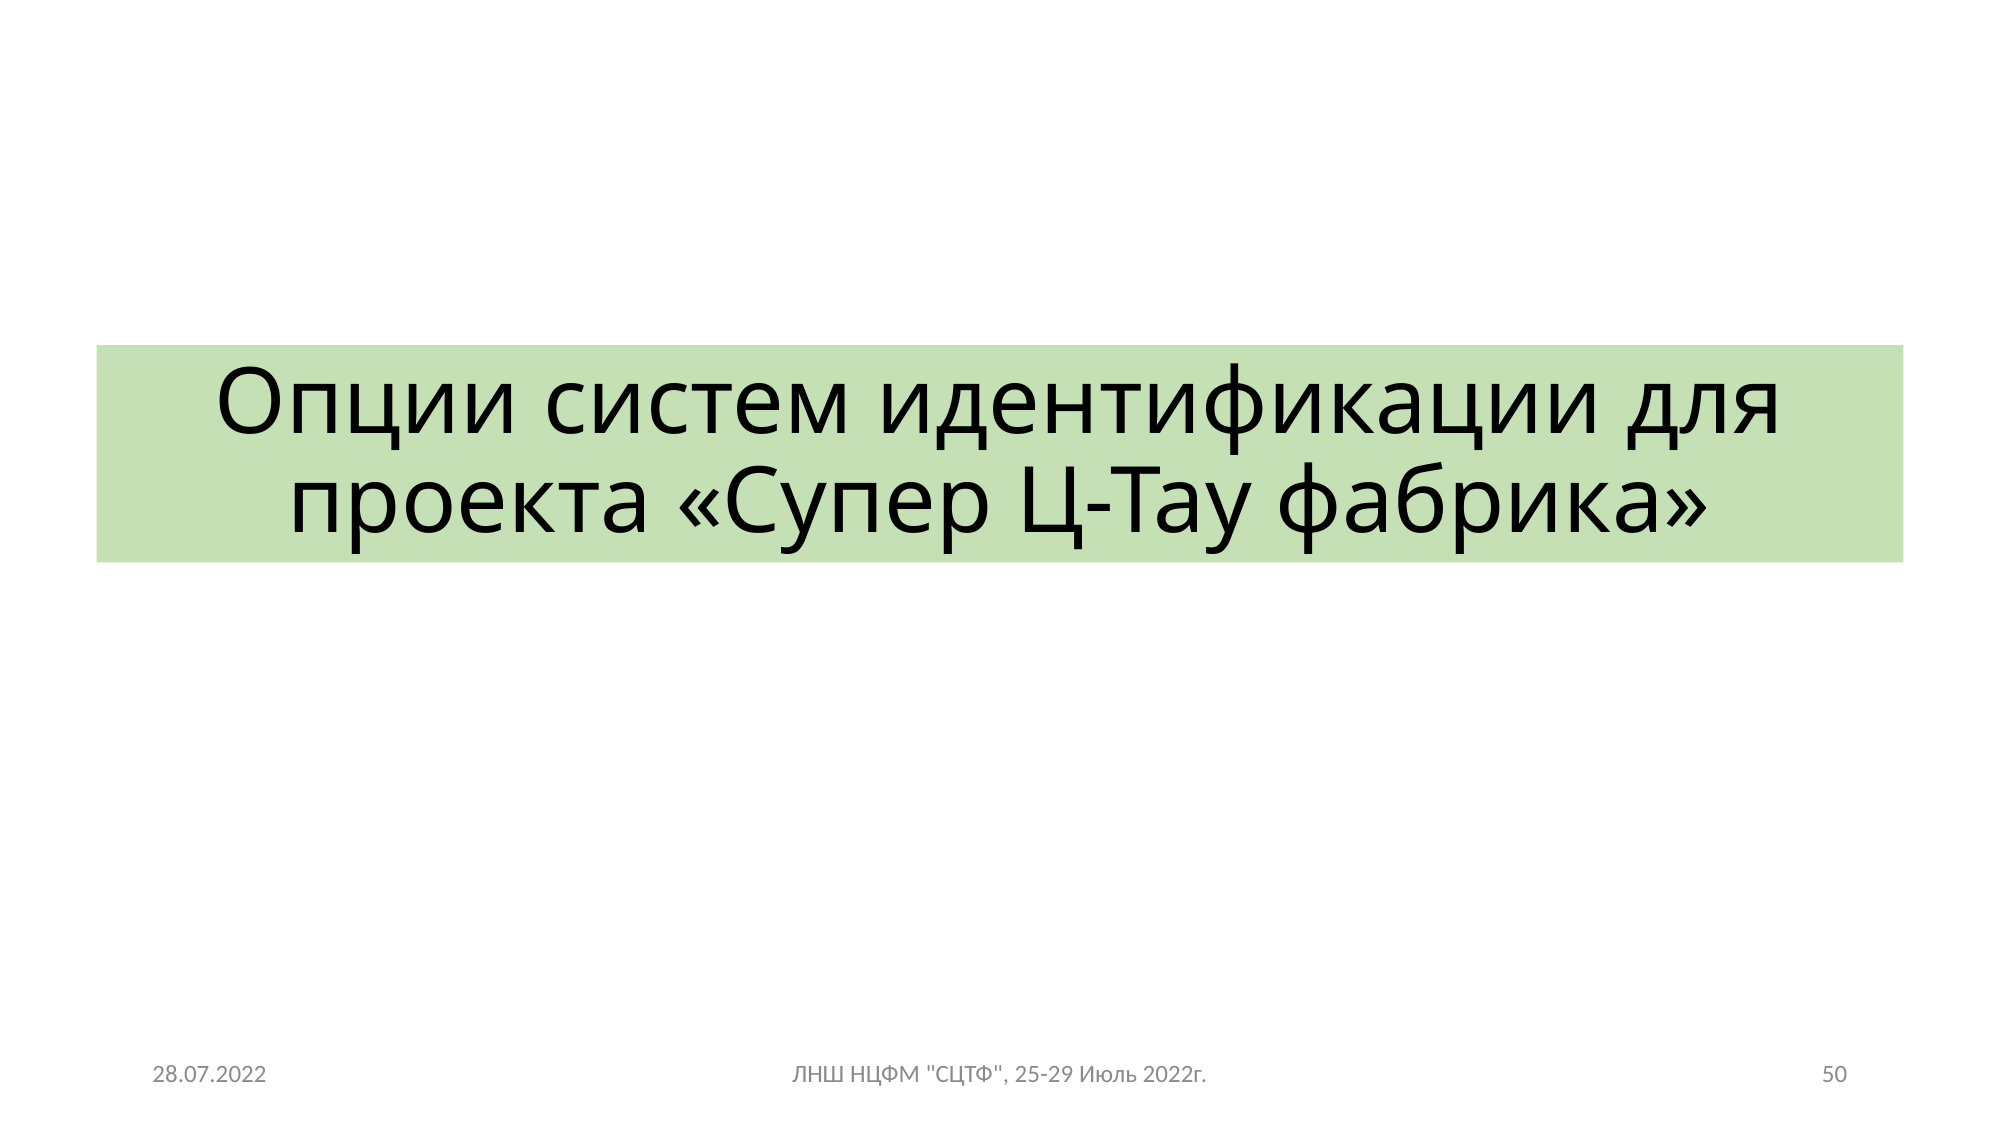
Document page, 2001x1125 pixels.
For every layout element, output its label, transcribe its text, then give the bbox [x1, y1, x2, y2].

title Опции систем идентификации для проекта «Супер Ц-Тау фабрика» [96, 345, 1904, 563]
slide_number 50 [1412, 1042, 1863, 1103]
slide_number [137, 1042, 588, 1103]
footer ЛНШ НЦФМ "СЦТФ", 25-29 Июль 2022г. [662, 1042, 1338, 1103]
